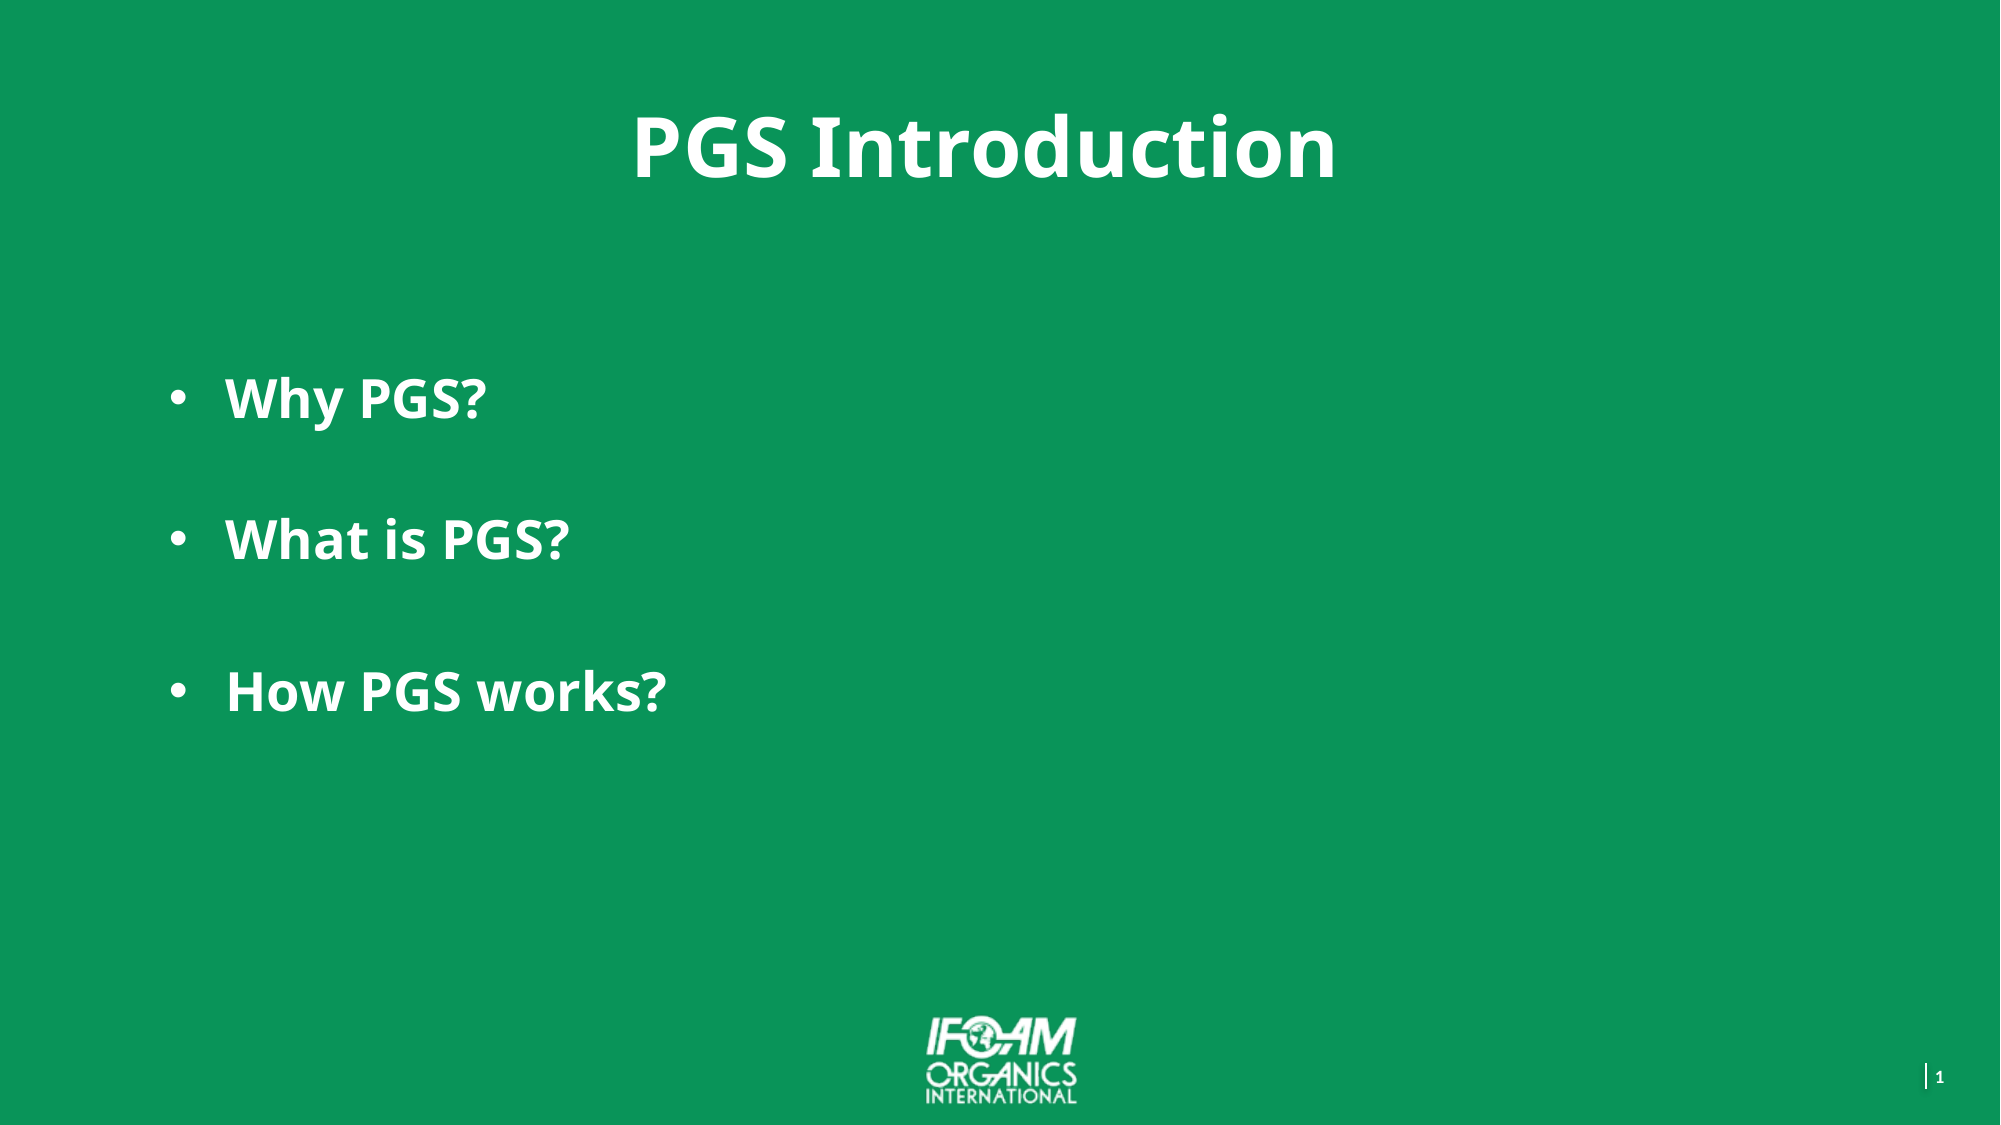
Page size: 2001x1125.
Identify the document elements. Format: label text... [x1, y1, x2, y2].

title PGS Introduction [85, 86, 1886, 224]
list Why PGS? What is PGS? How PGS works? [153, 280, 1715, 978]
picture [876, 984, 1127, 1125]
